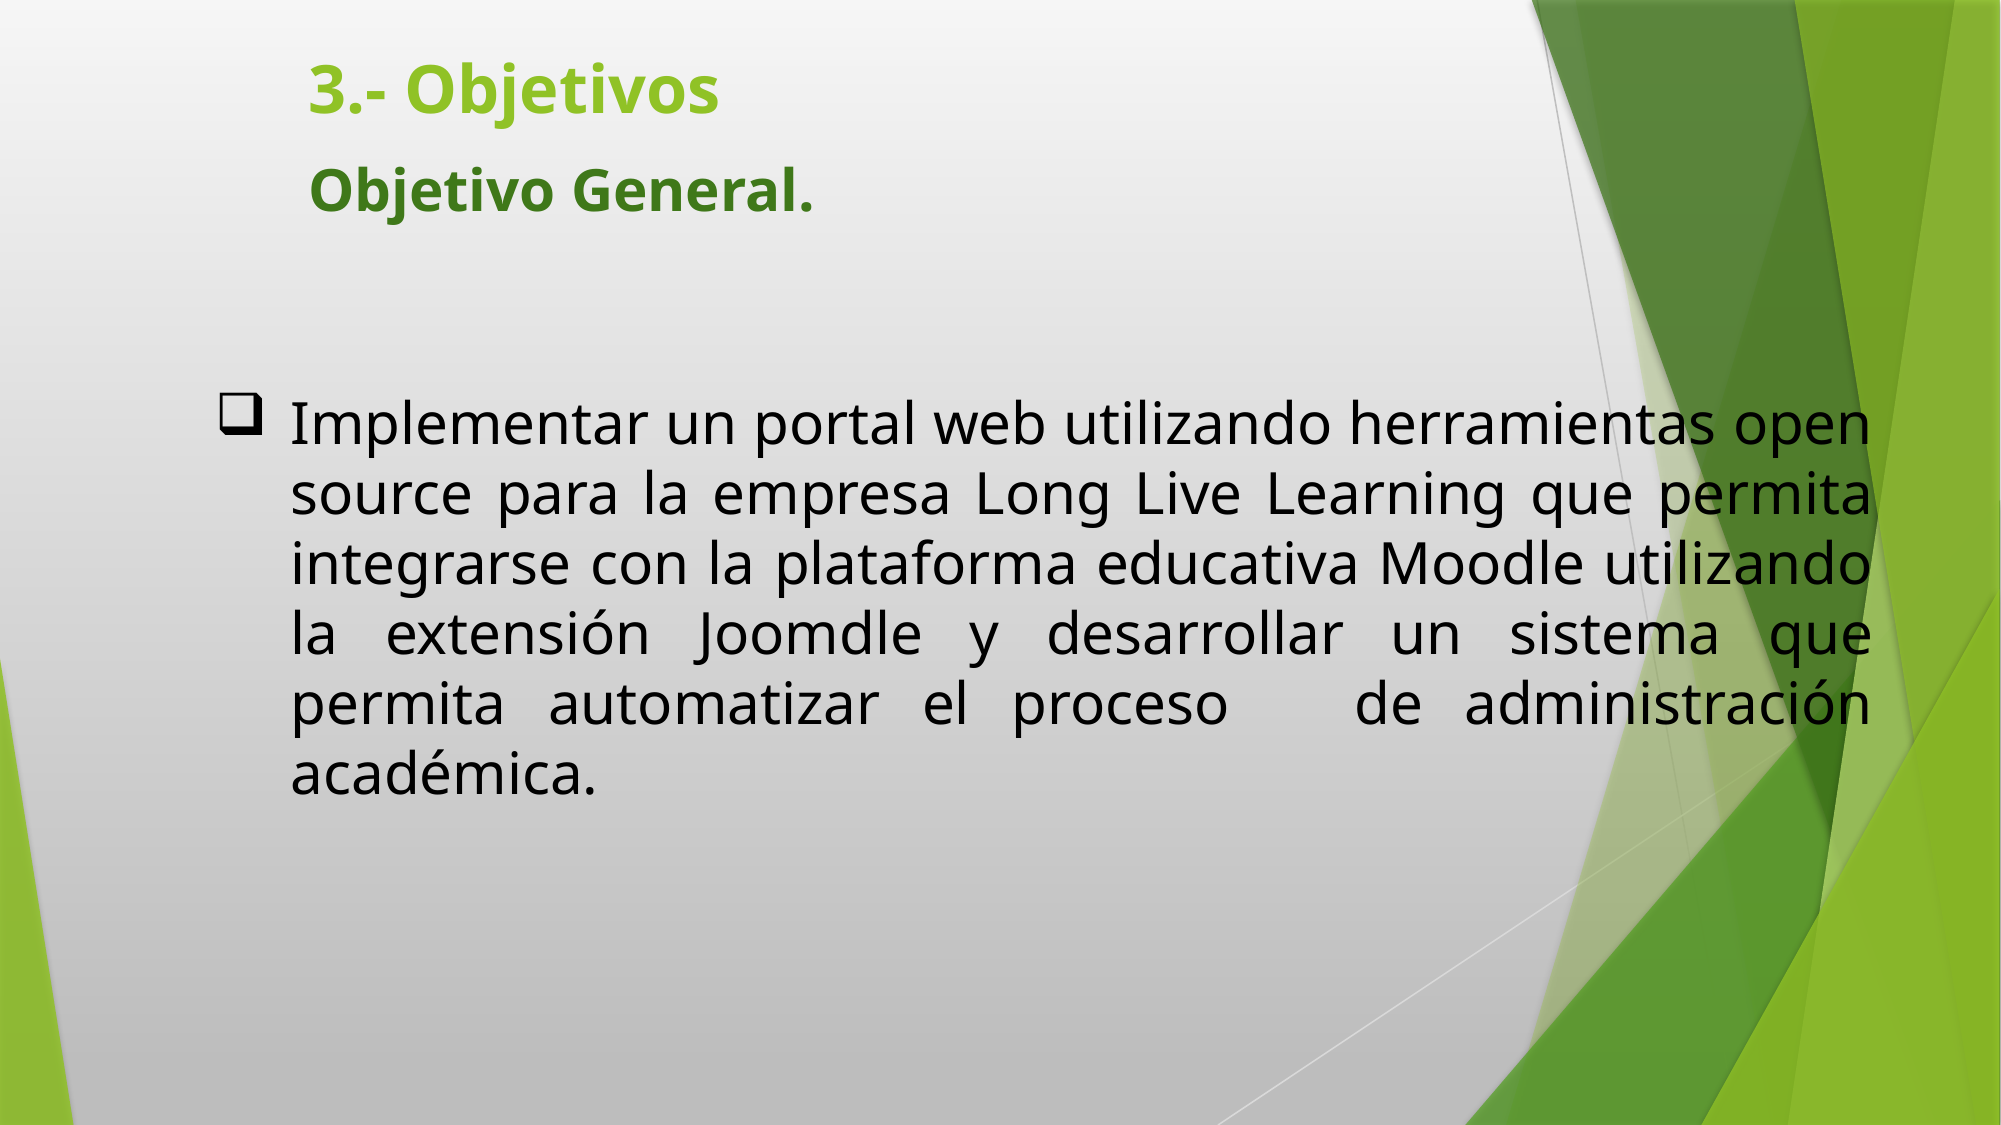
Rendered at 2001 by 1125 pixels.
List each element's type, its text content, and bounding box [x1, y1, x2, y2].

text_box Objetivo General. [293, 145, 926, 236]
text_box Implementar un portal web utilizando herramientas open source para la empresa Long Live Learning que permita integrarse con la plataforma educativa Moodle utilizando la extensión Joomdle y desarrollar un sistema que permita automatizar el proceso de administración académica. [200, 378, 1888, 884]
title 3.- Objetivos [293, 39, 1708, 153]
